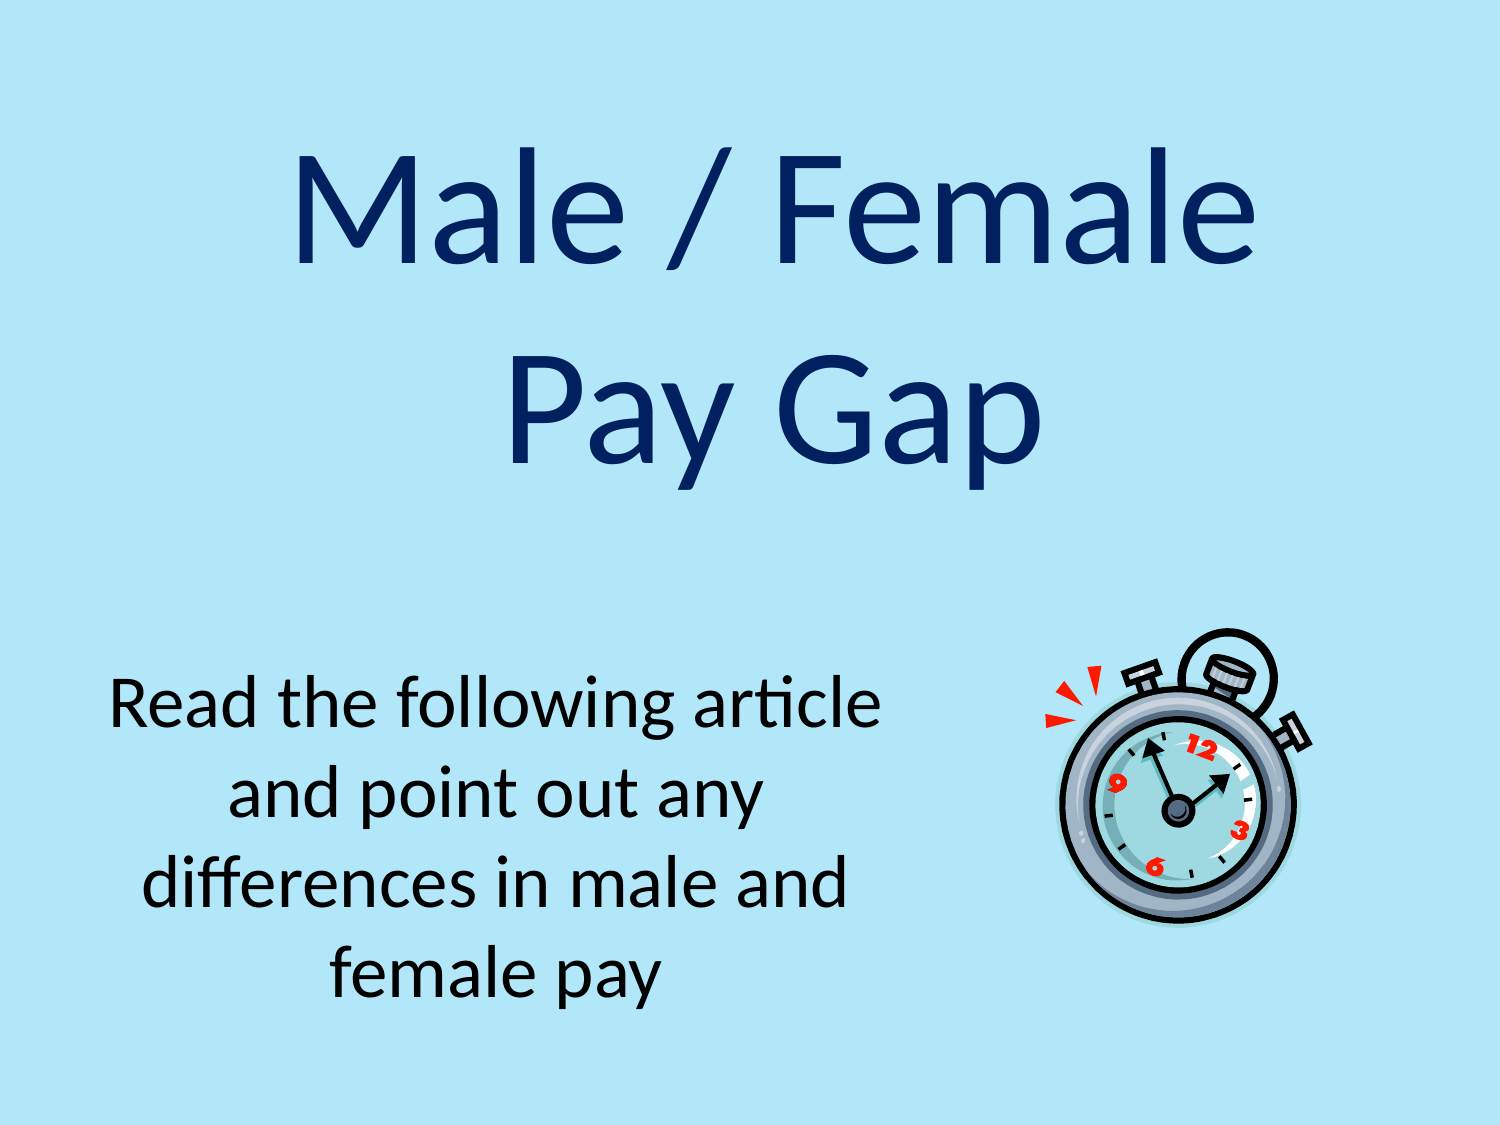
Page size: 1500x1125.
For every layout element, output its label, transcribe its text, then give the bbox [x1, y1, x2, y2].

picture [1045, 621, 1314, 933]
text_box Read the following article and point out any differences in male and female pay [76, 645, 916, 1020]
text_box Male / Female Pay Gap [206, 89, 1341, 505]
